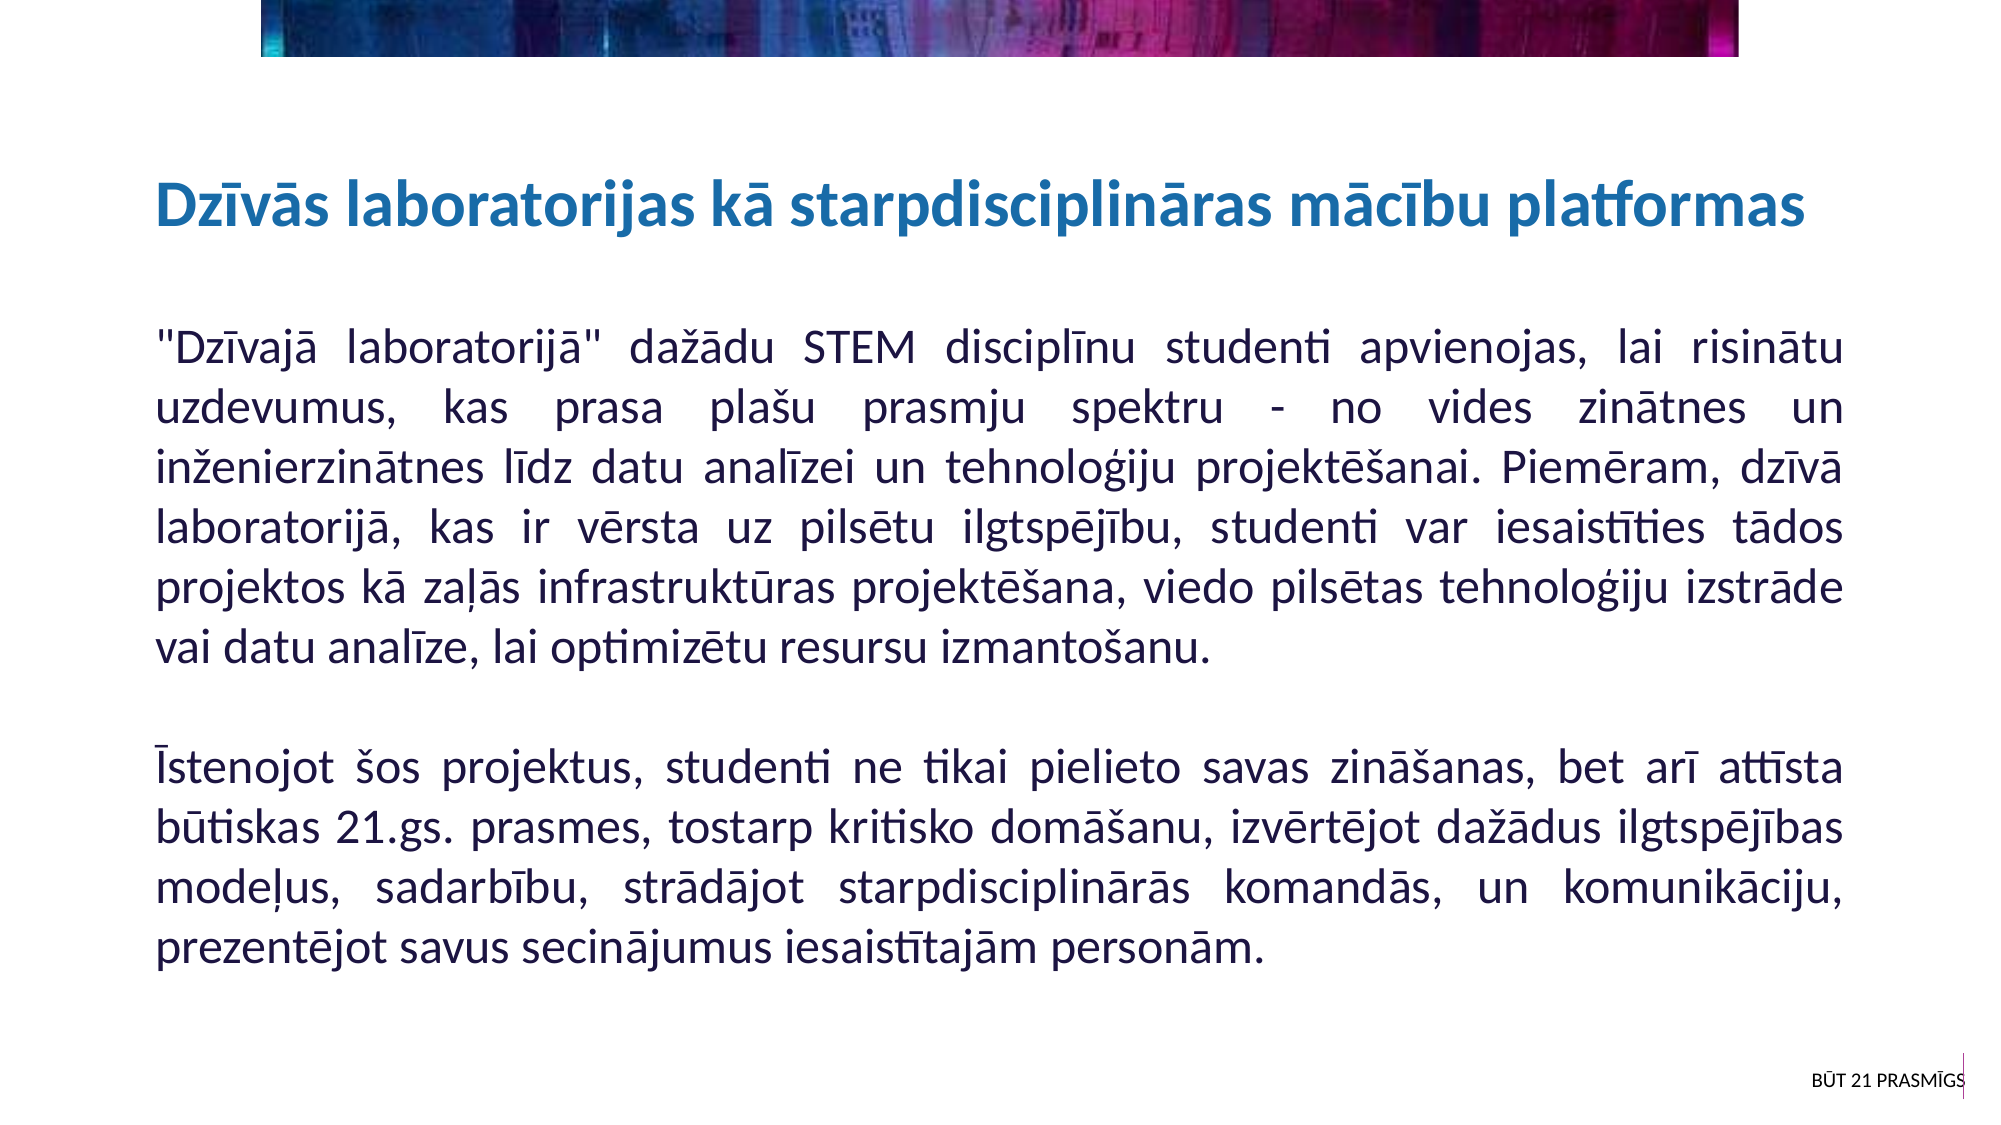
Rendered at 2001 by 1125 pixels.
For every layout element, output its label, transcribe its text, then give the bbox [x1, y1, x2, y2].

picture [261, 0, 1739, 57]
list "Dzīvajā laboratorijā" dažādu STEM disciplīnu studenti apvienojas, lai risinātu uzdevumus, kas prasa plašu prasmju spektru - no vides zinātnes un inženierzinātnes līdz datu analīzei un tehnoloģiju projektēšanai. Piemēram, dzīvā laboratorijā, kas ir vērsta uz pilsētu ilgtspējību, studenti var iesaistīties tādos projektos kā zaļās infrastruktūras projektēšana, viedo pilsētas tehnoloģiju izstrāde vai datu analīze, lai optimizētu resursu izmantošanu. Īstenojot šos projektus, studenti ne tikai pielieto savas zināšanas, bet arī attīsta būtiskas 21.gs. prasmes, tostarp kritisko domāšanu, izvērtējot dažādus ilgtspējības modeļus, sadarbību, strādājot starpdisciplinārās komandās, un komunikāciju, prezentējot savus secinājumus iesaistītajām personām. [140, 305, 1860, 1035]
list Dzīvās laboratorijas kā starpdisciplināras mācību platformas [140, 151, 1860, 284]
